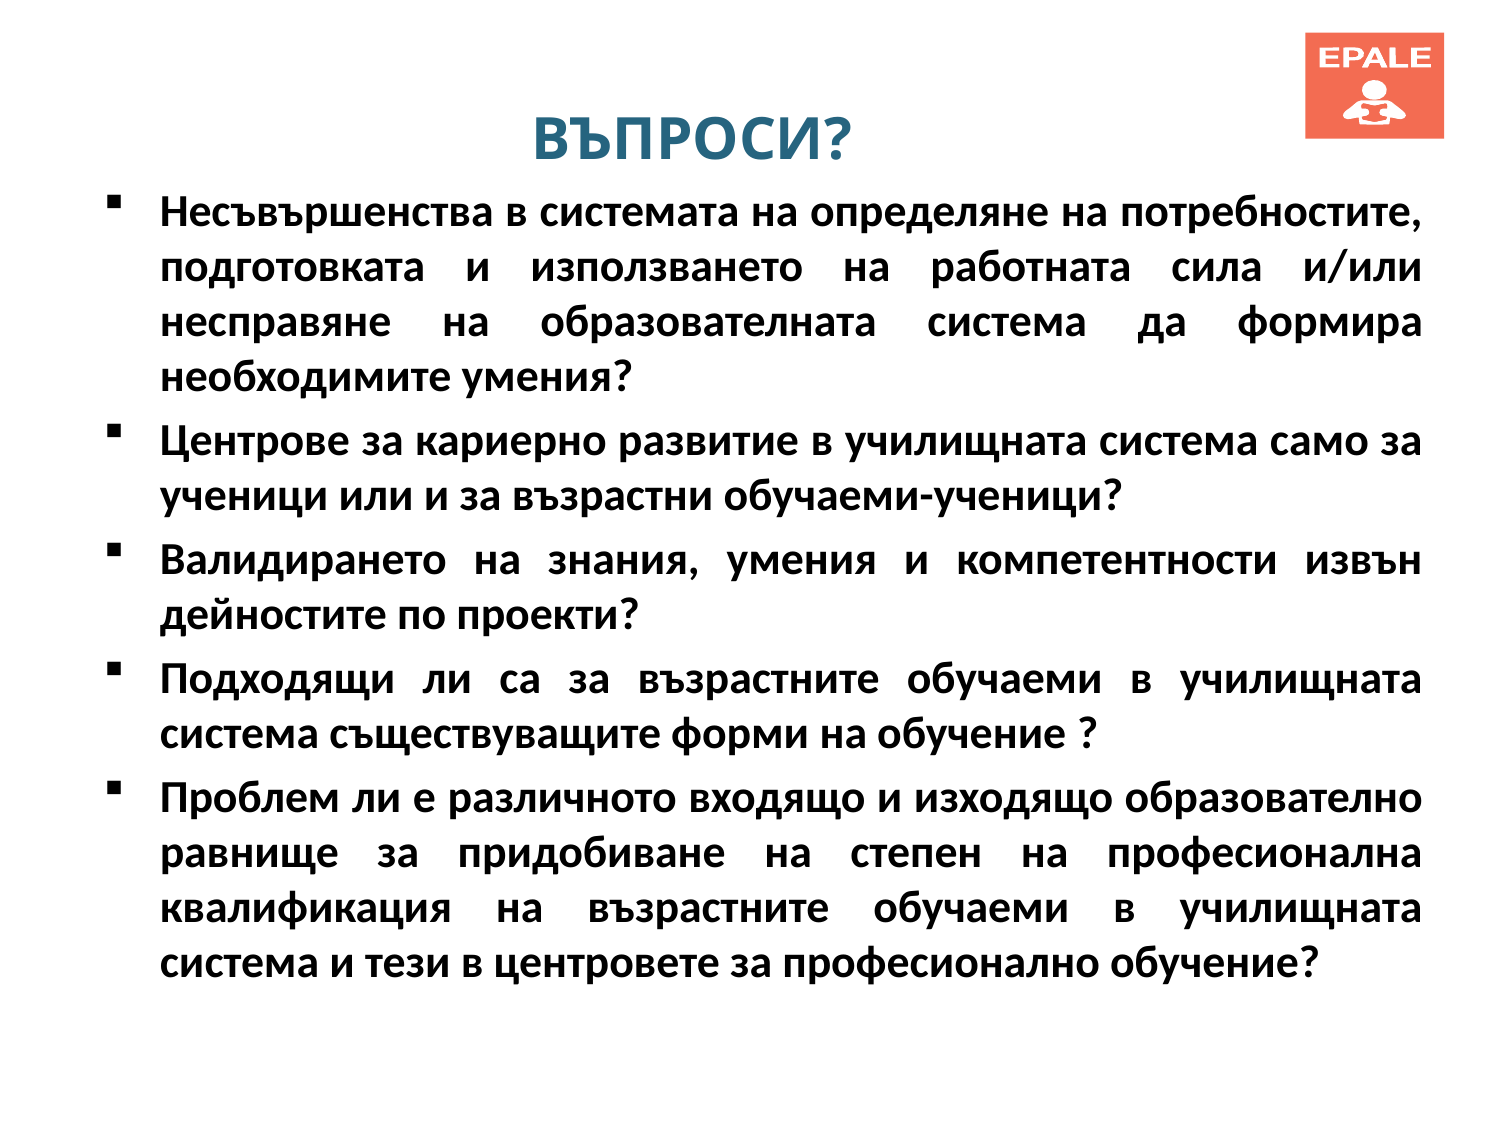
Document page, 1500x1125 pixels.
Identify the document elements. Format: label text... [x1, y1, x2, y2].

title ВЪПРОСИ? [0, 42, 1426, 231]
list Несъвършенства в системата на определяне на потребностите, подготовката и използването на работната сила и/или несправяне на образователната система да формира необходимите умения? Центрове за кариерно развитие в училищната система само за ученици или и за възрастни обучаеми-ученици? Валидирането на знания, умения и компетентности извън дейностите по проекти? Подходящи ли са за възрастните обучаеми в училищната система съществуващите форми на обучение ? Проблем ли е различното входящо и изходящо образователно равнище за придобиване на степен на професионална квалификация на възрастните обучаеми в училищната система и тези в центровете за професионално обучение? [88, 172, 1439, 916]
picture [1304, 32, 1445, 139]
